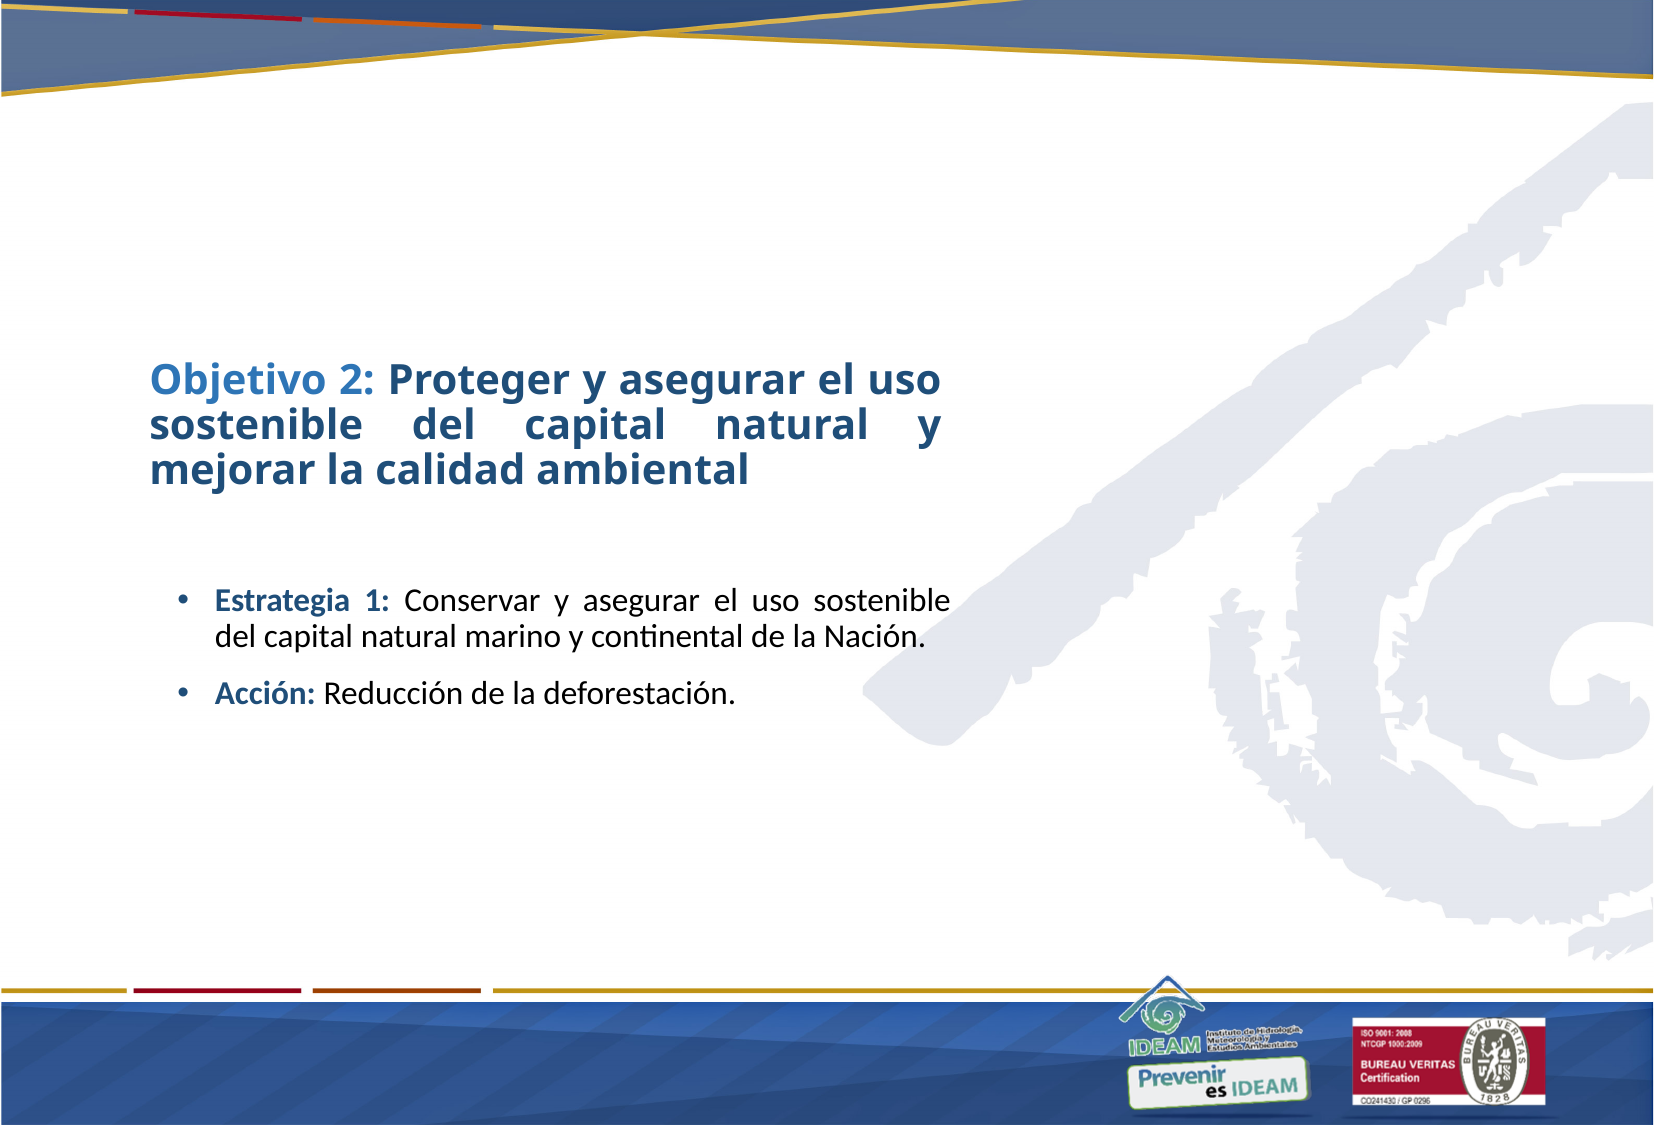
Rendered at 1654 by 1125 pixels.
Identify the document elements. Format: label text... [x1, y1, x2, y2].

text_box Estrategia 1: Conservar y asegurar el uso sostenible del capital natural marino y continental de la Nación. Acción: Reducción de la deforestación. [162, 575, 967, 732]
picture [0, 0, 1654, 1125]
text_box Objetivo 2: Proteger y asegurar el uso sostenible del capital natural y mejorar la calidad ambiental [134, 355, 957, 498]
